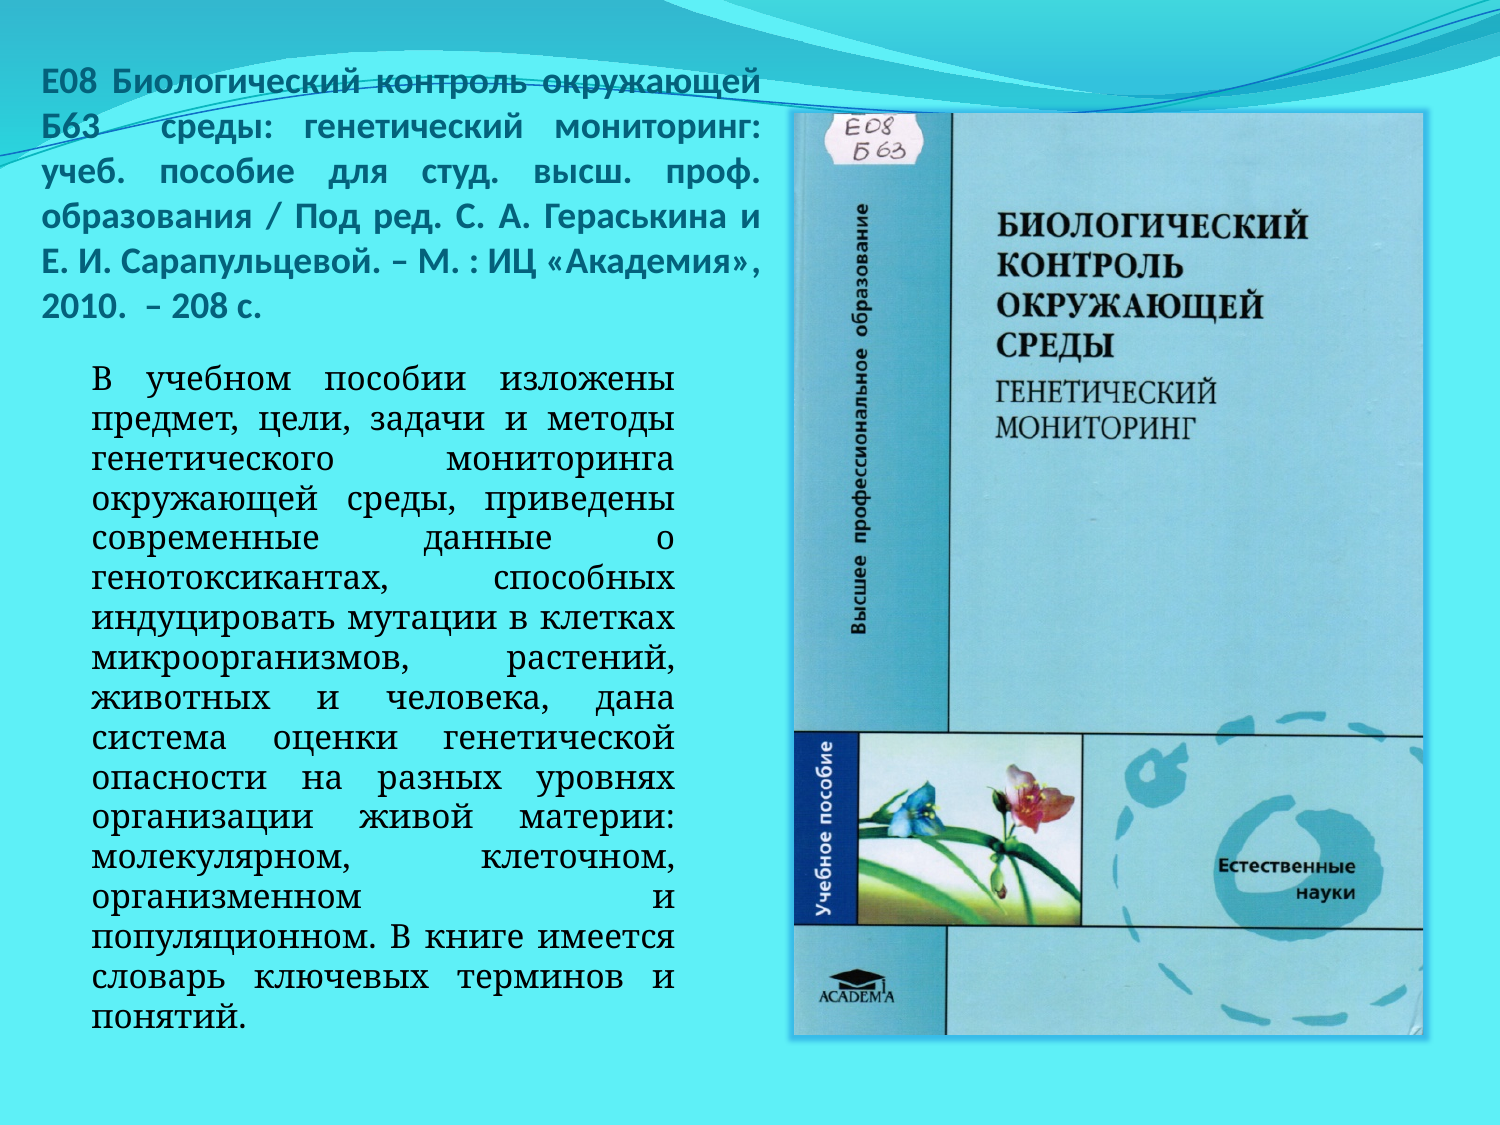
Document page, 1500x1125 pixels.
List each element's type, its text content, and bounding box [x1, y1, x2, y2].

title Е08 Биологический контроль окружающей Б63 среды: генетический мониторинг: учеб. пособие для студ. высш. проф. образования / Под ред. С. А. Гераськина и Е. И. Сарапульцевой. – М. : ИЦ «Академия», 2010. – 208 с. [41, 84, 762, 327]
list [793, 113, 1424, 1036]
list В учебном пособии изложены предмет, цели, задачи и методы генетического мониторинга окружающей среды, приведены современные данные о генотоксикантах, способных индуцировать мутации в клетках микроорганизмов, растений, животных и человека, дана система оценки генетической опасности на разных уровнях организации живой материи: молекулярном, клеточном, организменном и популяционном. В книге имеется словарь ключевых терминов и понятий. [88, 349, 680, 1059]
